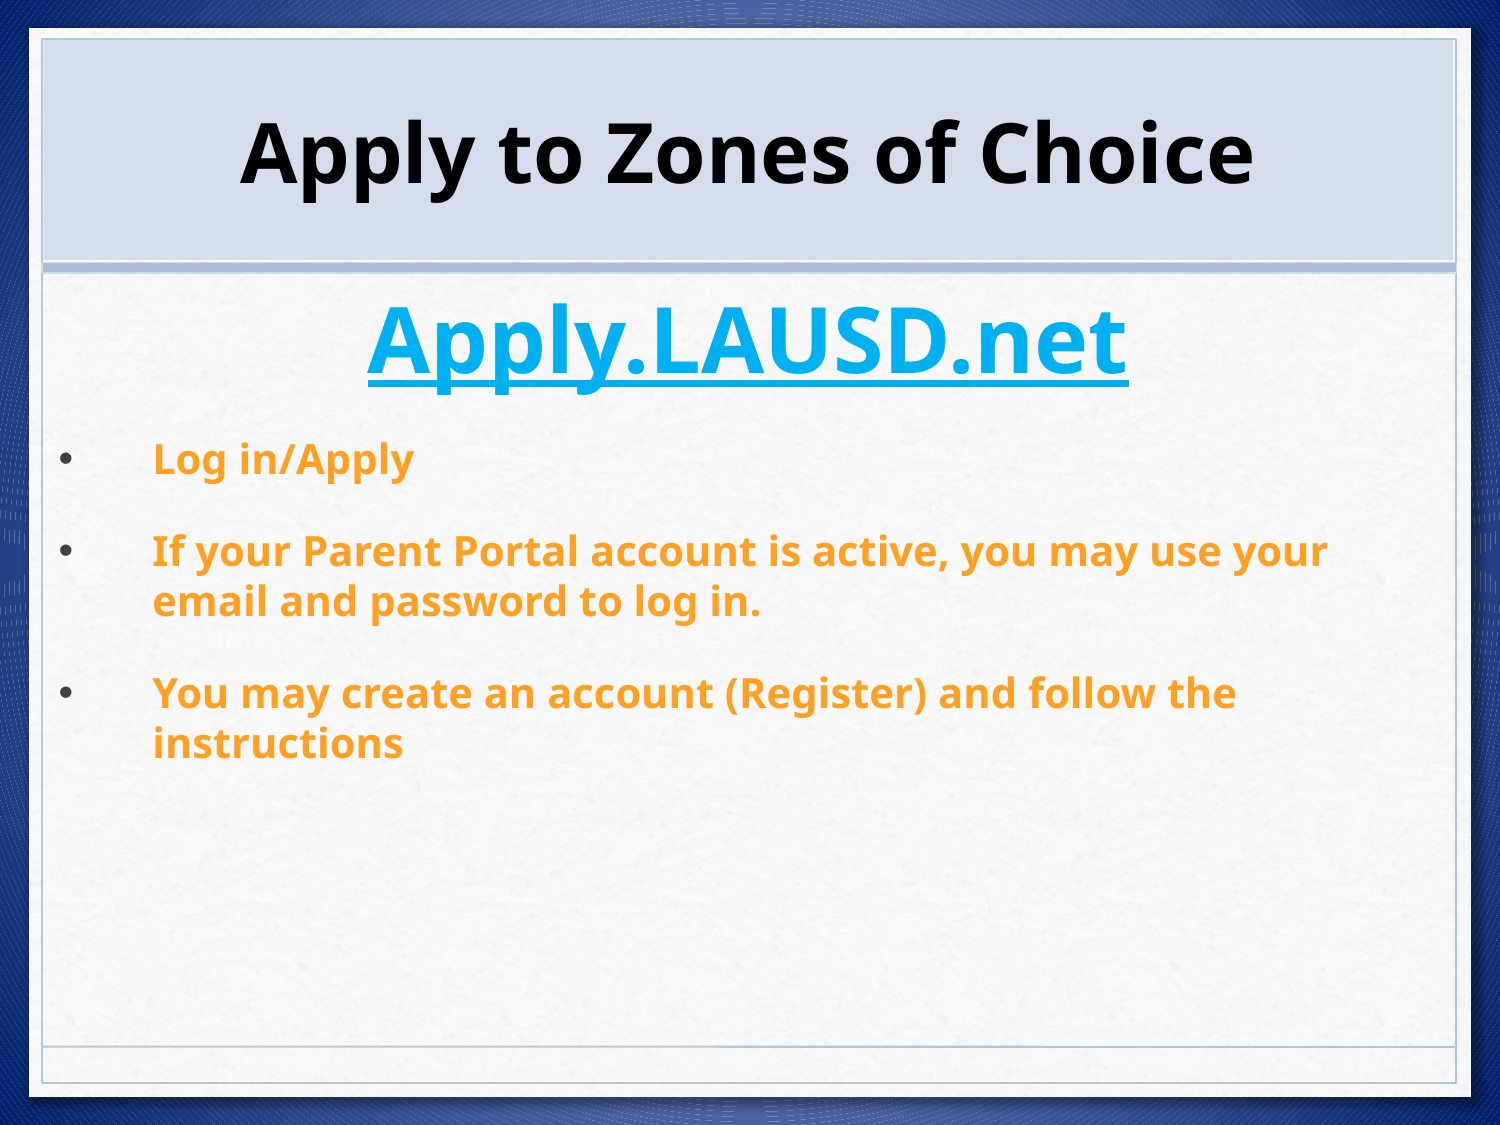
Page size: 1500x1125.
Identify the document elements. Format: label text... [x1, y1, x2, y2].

title Apply to Zones of Choice [43, 40, 1453, 260]
picture [29, 28, 1471, 1097]
list Apply.LAUSD.net Log in/Apply If your Parent Portal account is active, you may use your email and password to log in. You may create an account (Register) and follow the instructions [43, 274, 1453, 1047]
